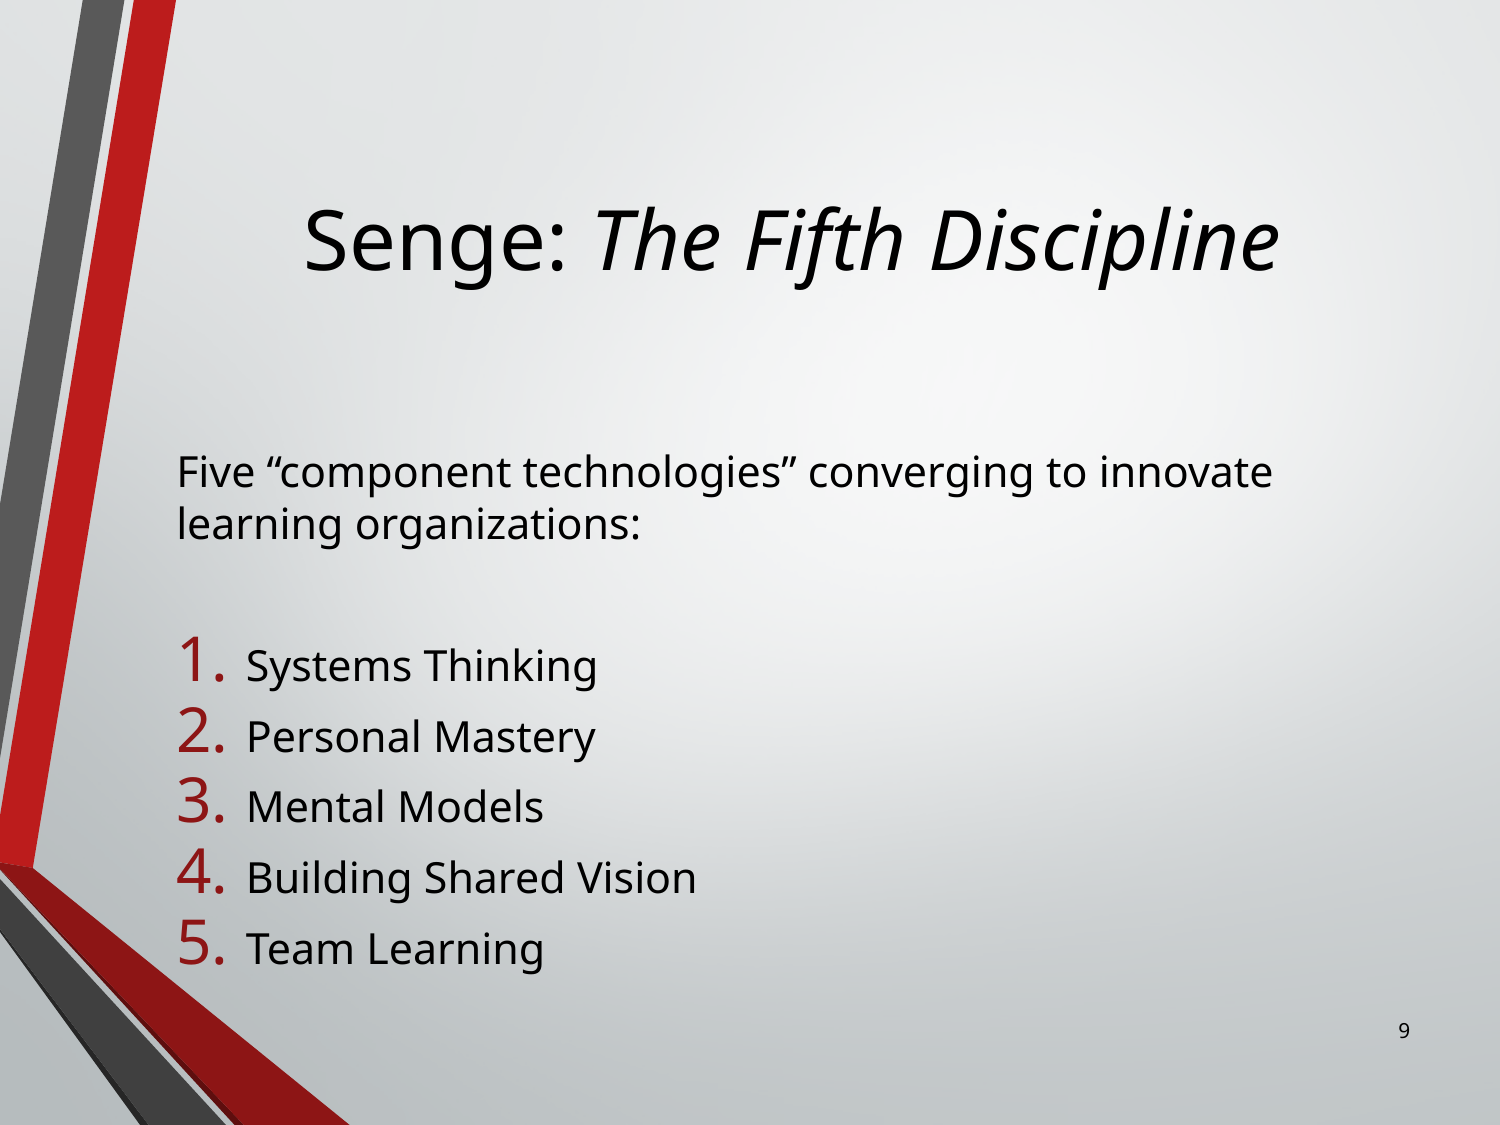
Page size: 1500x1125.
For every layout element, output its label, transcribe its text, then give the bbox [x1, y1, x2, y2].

title Senge: The Fifth Discipline [161, 75, 1425, 400]
list Five “component technologies” converging to innovate learning organizations: Systems Thinking Personal Mastery Mental Models Building Shared Vision Team Learning [161, 437, 1425, 985]
slide_number 9 [1354, 1002, 1425, 1062]
